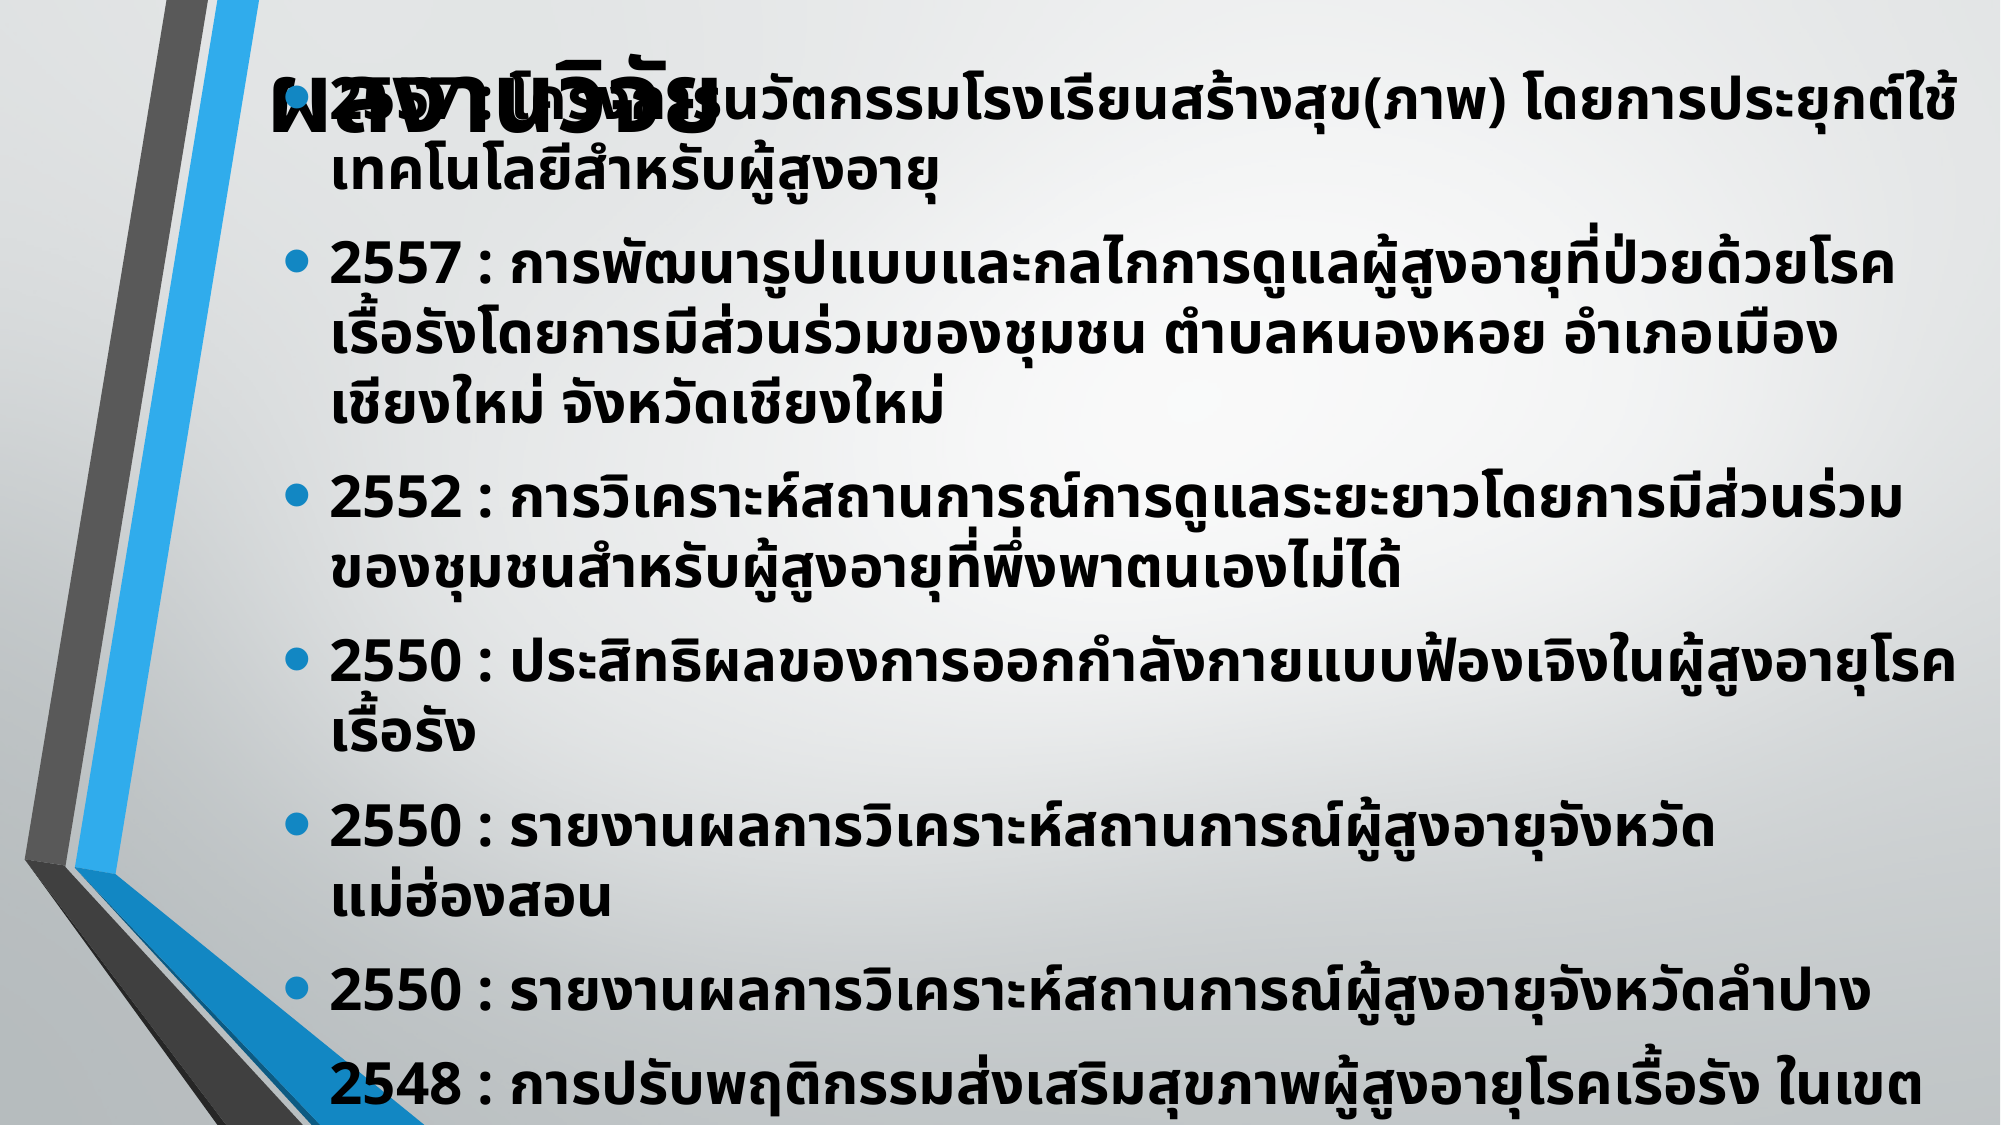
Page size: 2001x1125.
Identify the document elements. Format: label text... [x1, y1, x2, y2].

list 2557 : โครงการนวัตกรรมโรงเรียนสร้างสุข(ภาพ) โดยการประยุกต์ใช้เทคโนโลยีสำหรับผู้สูงอายุ 2557 : การพัฒนารูปแบบและกลไกการดูแลผู้สูงอายุที่ป่วยด้วยโรคเรื้อรังโดยการมีส่วนร่วมของชุมชน ตำบลหนองหอย อำเภอเมืองเชียงใหม่ จังหวัดเชียงใหม่ 2552 : การวิเคราะห์สถานการณ์การดูแลระยะยาวโดยการมีส่วนร่วมของชุมชนสำหรับผู้สูงอายุที่พึ่งพาตนเองไม่ได้ 2550 : ประสิทธิผลของการออกกำลังกายแบบฟ้องเจิงในผู้สูงอายุโรคเรื้อรัง 2550 : รายงานผลการวิเคราะห์สถานการณ์ผู้สูงอายุจังหวัดแม่ฮ่องสอน 2550 : รายงานผลการวิเคราะห์สถานการณ์ผู้สูงอายุจังหวัดลำปาง 2548 : การปรับพฤติกรรมส่งเสริมสุขภาพผู้สูงอายุโรคเรื้อรัง ในเขตภาคเหนือของประเทศไทย [267, 156, 1983, 1091]
title ผลงานวิจัย [243, 12, 747, 175]
